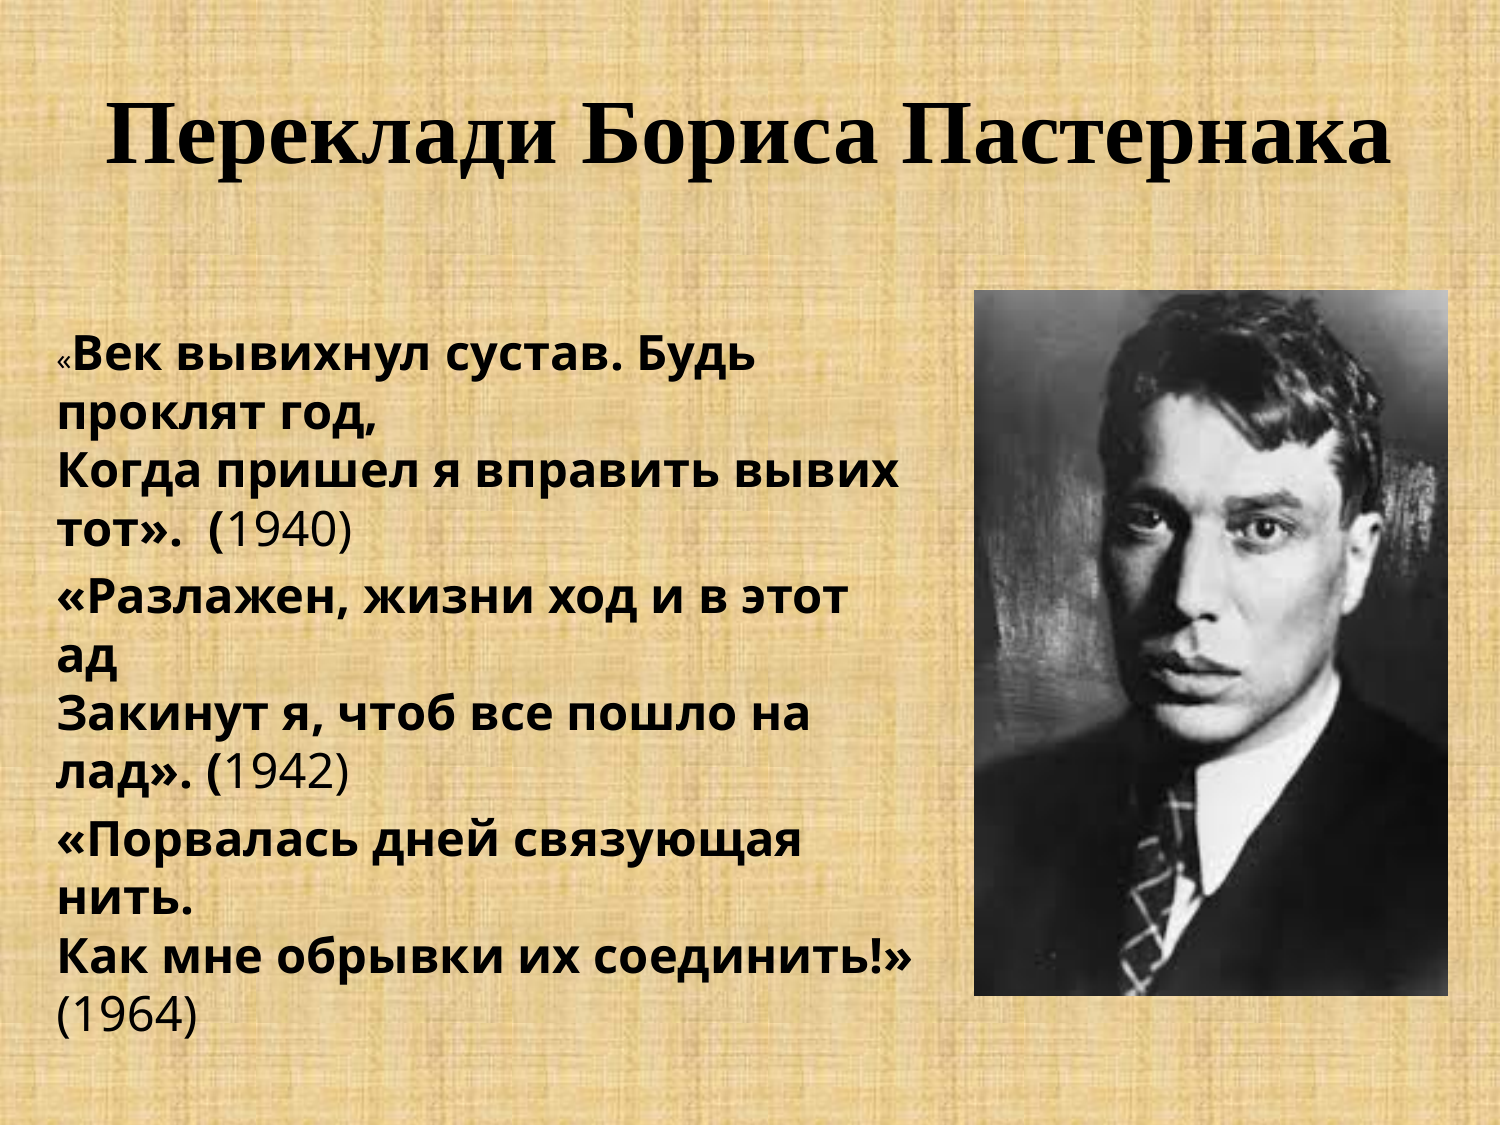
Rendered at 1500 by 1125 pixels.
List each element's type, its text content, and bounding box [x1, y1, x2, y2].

picture [0, 0, 1500, 1125]
list «Век вывихнул сустав. Будь проклят год, Когда пришел я вправить вывих тот». (1940) «Разлажен, жизни ход и в этот ад Закинут я, чтоб все пошло на лад». (1942) «Порвалась дней связующая нить. Как мне обрывки их соединить!» (1964) [41, 314, 939, 1065]
title Переклади Бориса Пастернака [75, 45, 1425, 209]
